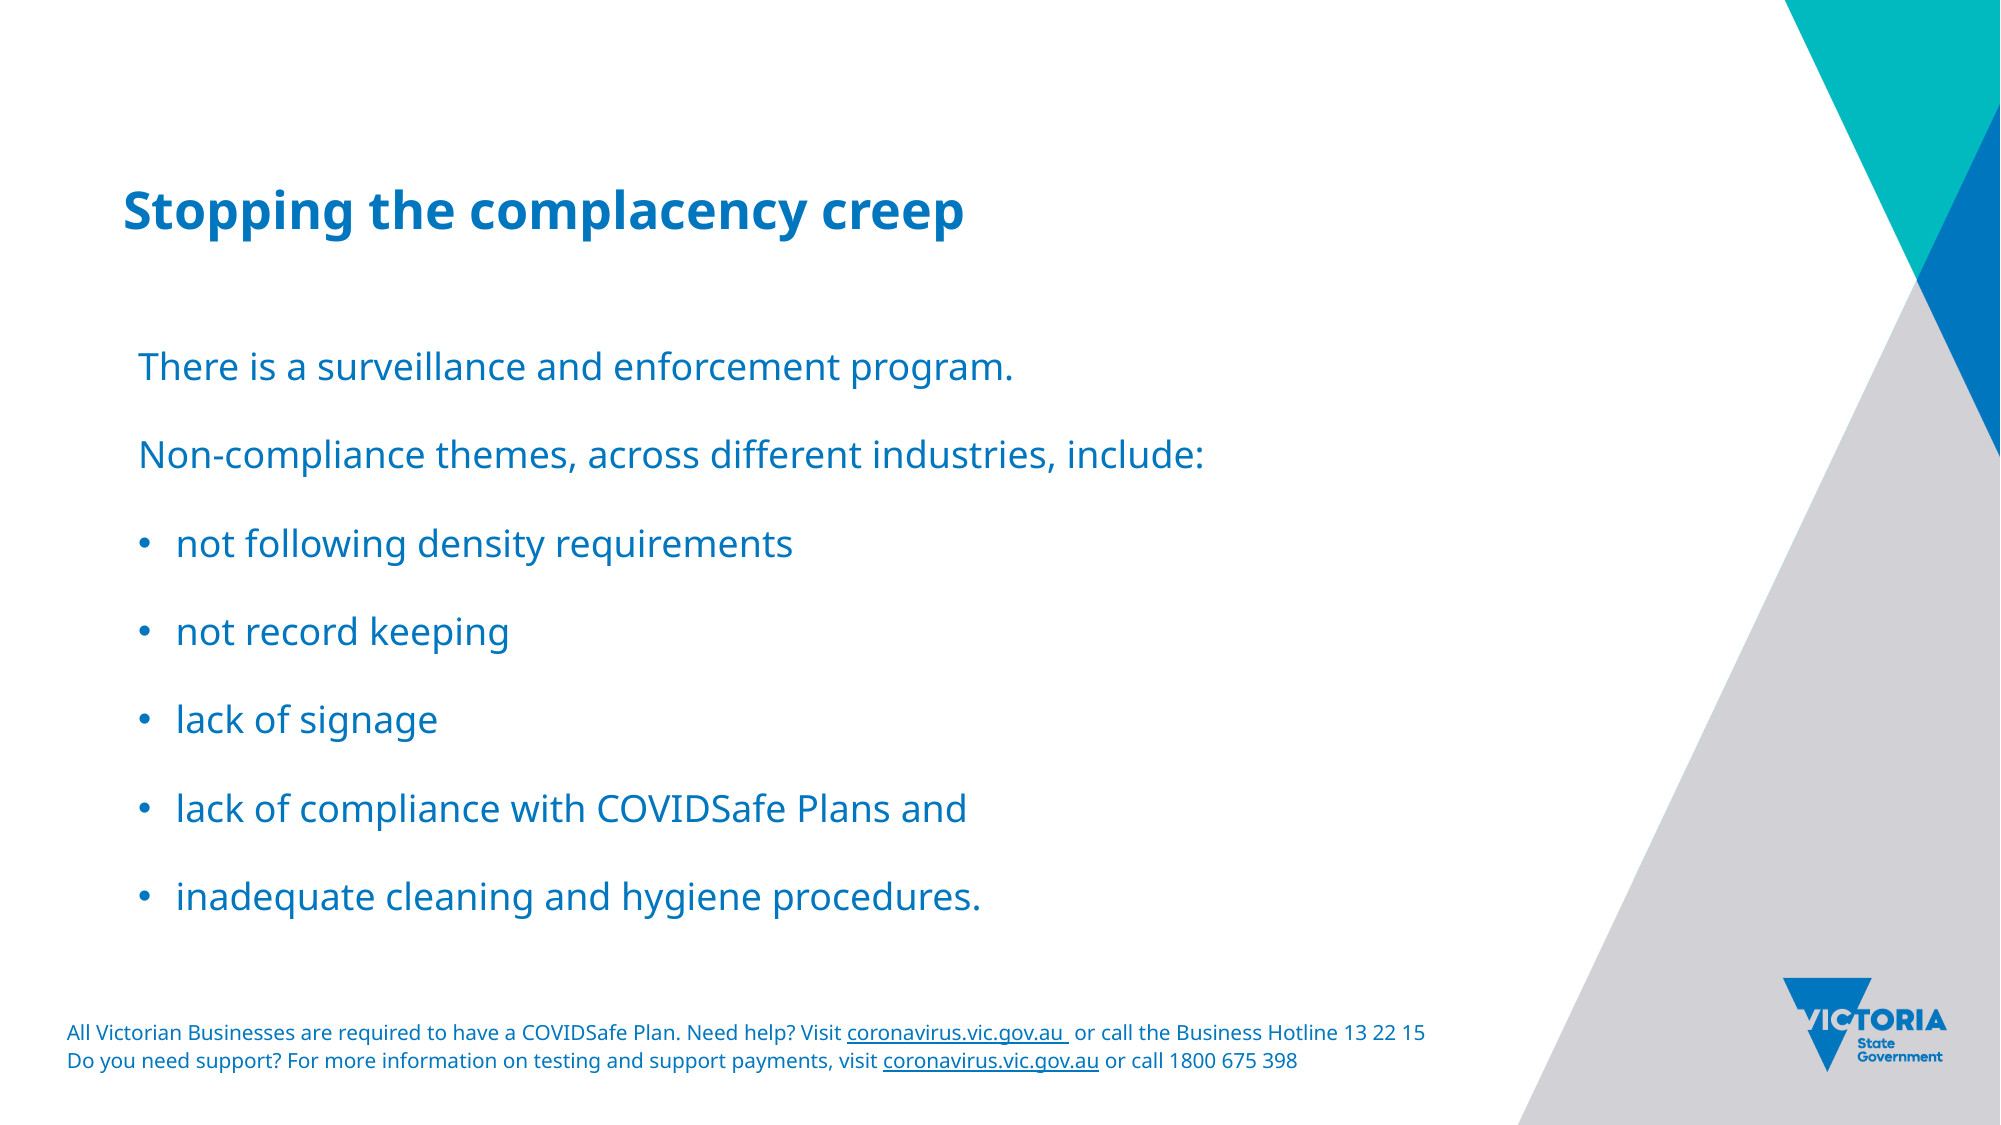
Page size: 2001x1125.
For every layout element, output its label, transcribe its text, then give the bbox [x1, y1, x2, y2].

picture [500, 0, 2000, 1125]
title Stopping the complacency creep [123, 156, 1752, 329]
list There is a surveillance and enforcement program. Non-compliance themes, across different industries, include: not following density requirements not record keeping lack of signage lack of compliance with COVIDSafe Plans and inadequate cleaning and hygiene procedures. [123, 312, 1665, 931]
